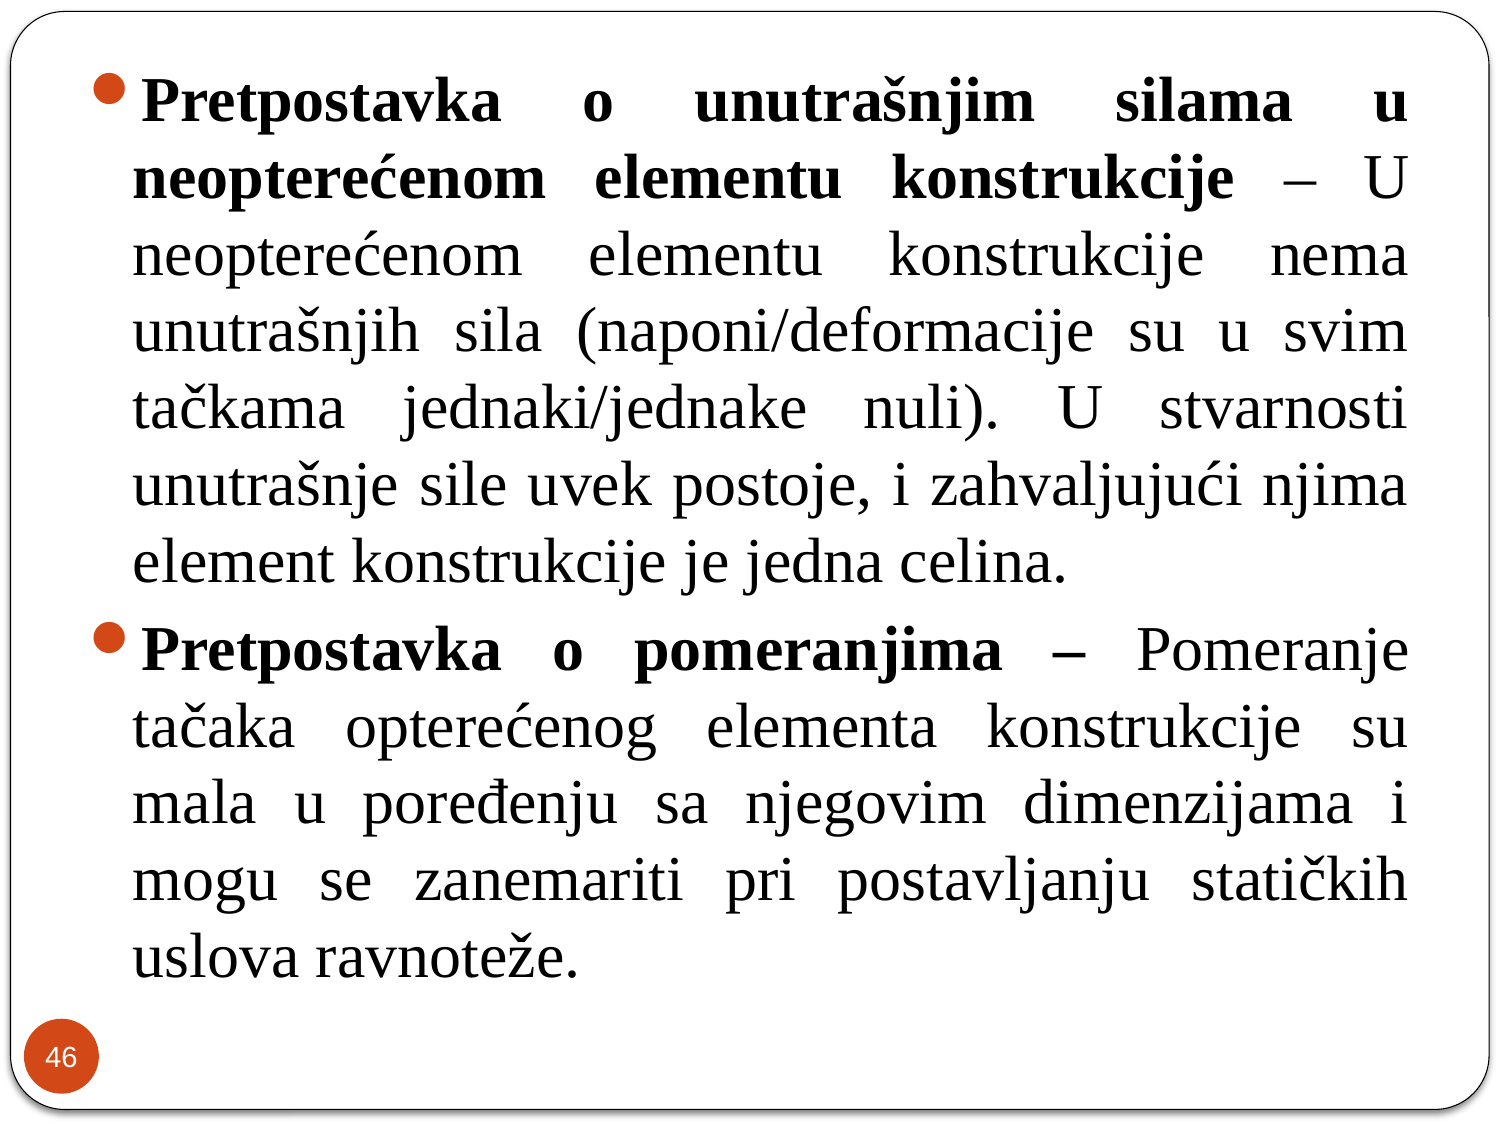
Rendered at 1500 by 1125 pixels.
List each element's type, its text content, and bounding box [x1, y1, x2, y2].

slide_number 46 [23, 1018, 99, 1094]
list Pretpostavka o unutrašnjim silama u neopterećenom elementu konstrukcije – U neopterećenom elementu konstrukcije nema unutrašnjih sila (naponi/deformacije su u svim tačkama jednaki/jednake nuli). U stvarnosti unutrašnje sile uvek postoje, i zahvaljujući njima element konstrukcije je jedna celina. Pretpostavka o pomeranjima – Pomeranje tačaka opterećenog elementa konstrukcije su mala u poređenju sa njegovim dimenzijama i mogu se zanemariti pri postavljanju statičkih uslova ravnoteže. [75, 50, 1425, 1005]
